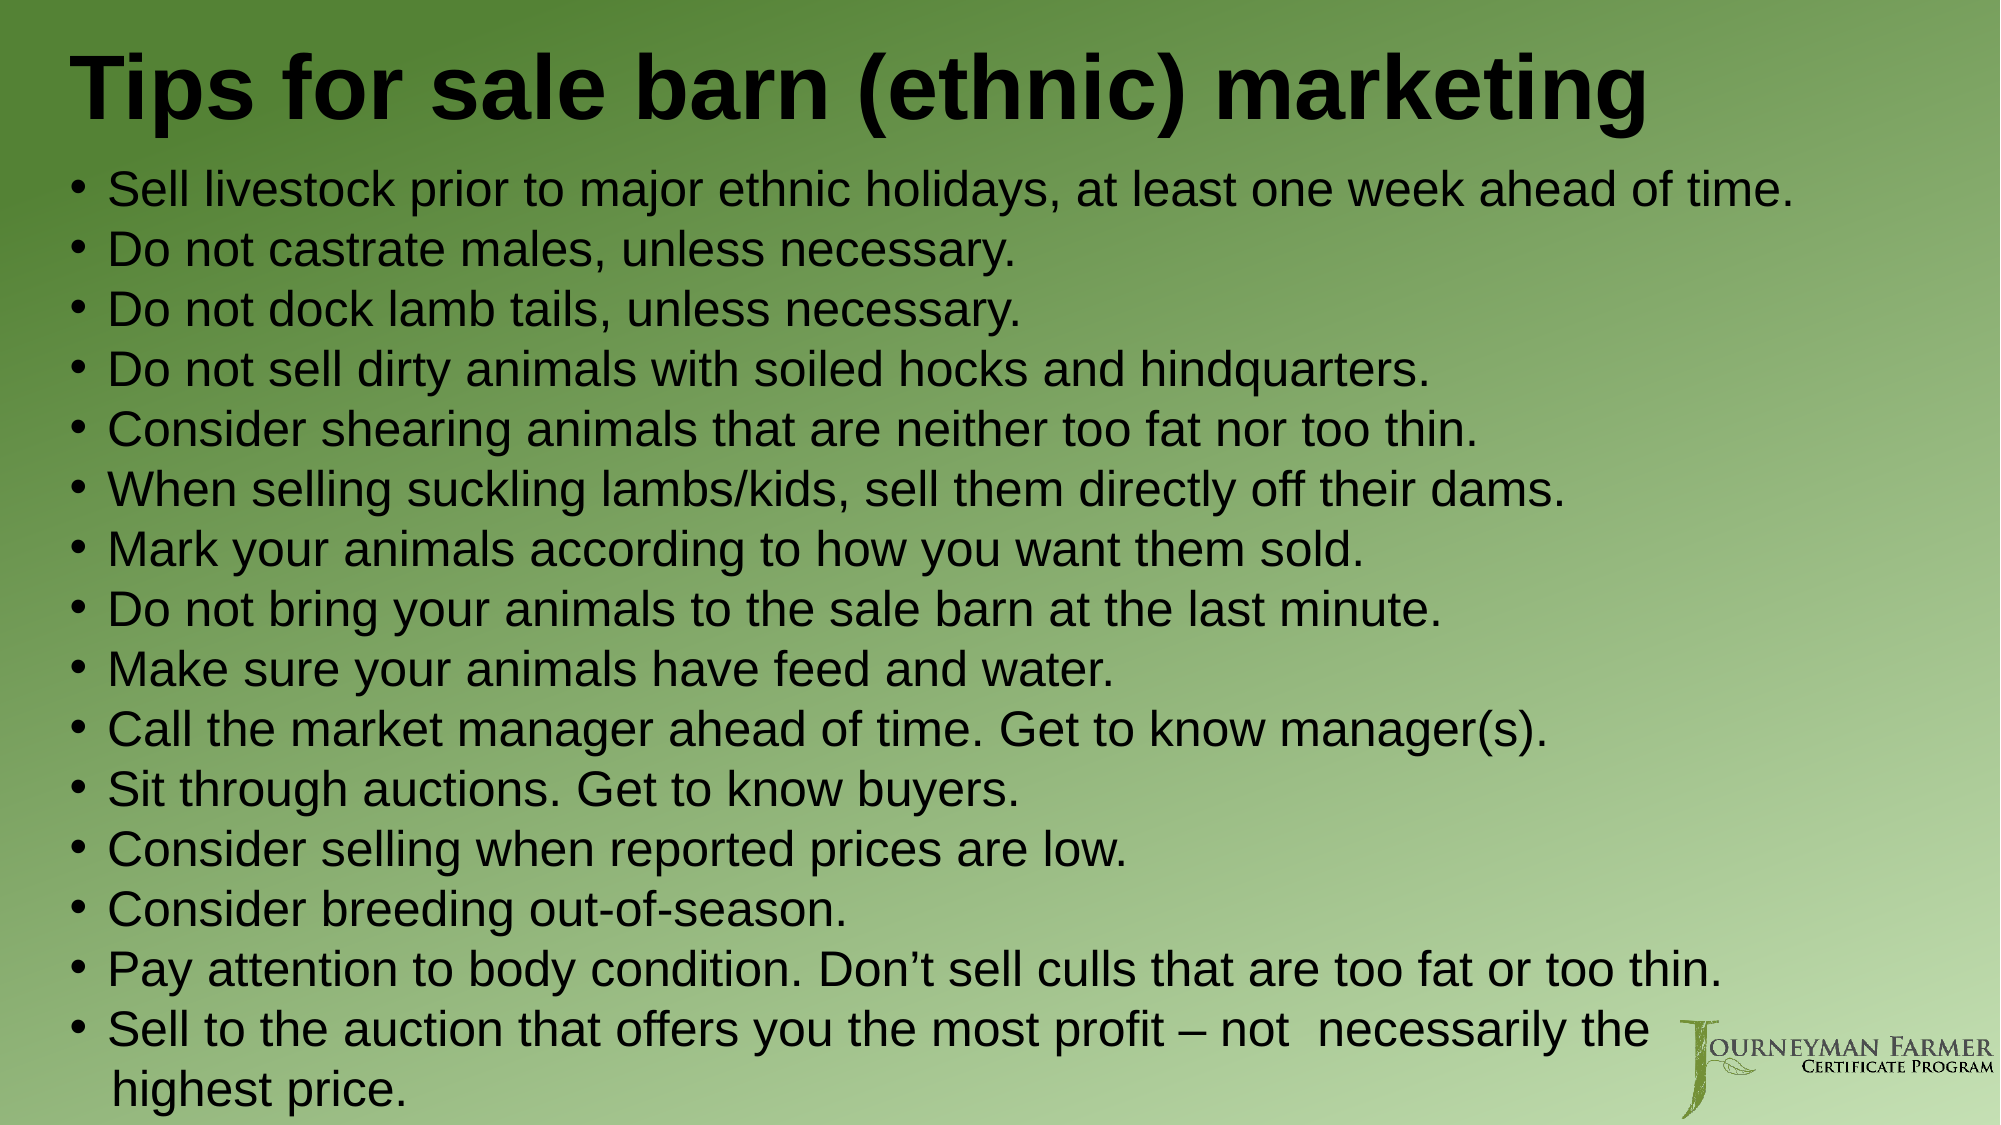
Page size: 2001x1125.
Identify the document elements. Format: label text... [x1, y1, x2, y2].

picture [1680, 1020, 1994, 1119]
list Sell livestock prior to major ethnic holidays, at least one week ahead of time. Do not castrate males, unless necessary. Do not dock lamb tails, unless necessary. Do not sell dirty animals with soiled hocks and hindquarters. Consider shearing animals that are neither too fat nor too thin. When selling suckling lambs/kids, sell them directly off their dams. Mark your animals according to how you want them sold. Do not bring your animals to the sale barn at the last minute. Make sure your animals have feed and water. Call the market manager ahead of time. Get to know manager(s). Sit through auctions. Get to know buyers. Consider selling when reported prices are low. Consider breeding out-of-season. Pay attention to body condition. Don’t sell culls that are too fat or too thin. Sell to the auction that offers you the most profit – not necessarily the highest price. [54, 148, 1943, 1087]
title Tips for sale barn (ethnic) marketing [54, 0, 1855, 148]
